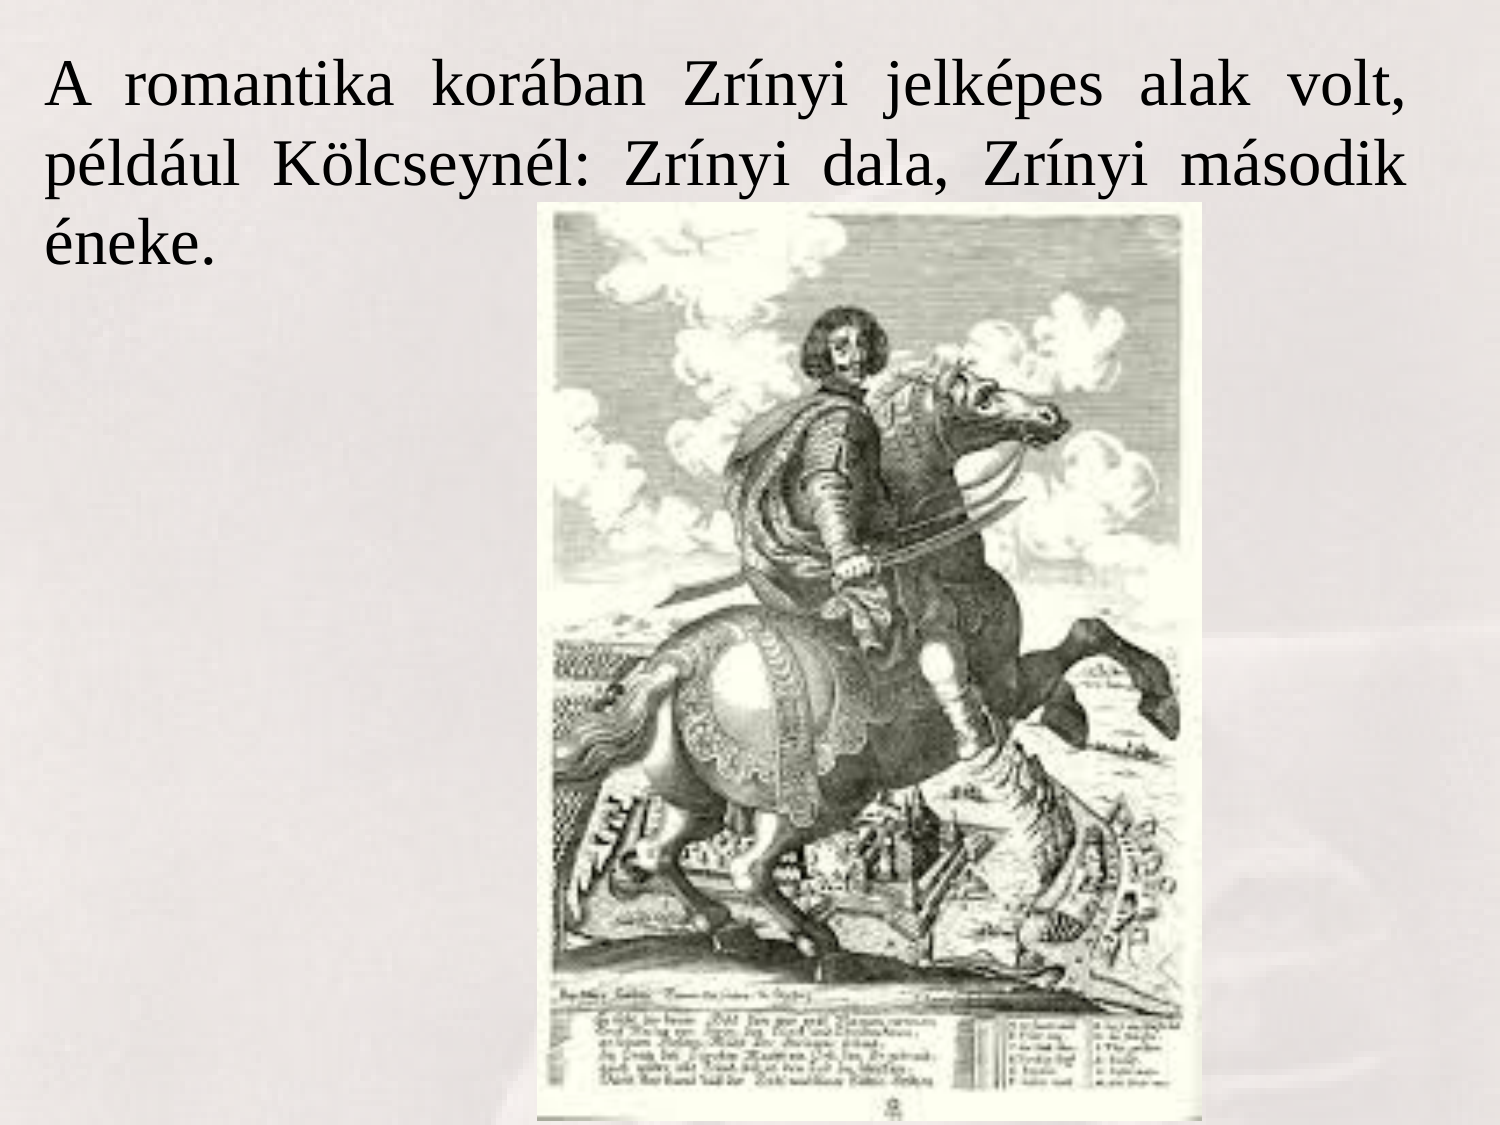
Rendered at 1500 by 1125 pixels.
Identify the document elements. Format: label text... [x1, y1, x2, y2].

list A romantika korában Zrínyi jelképes alak volt, például Kölcseynél: Zrínyi dala, Zrínyi második éneke. [29, 30, 1425, 1094]
picture [537, 202, 1203, 1122]
